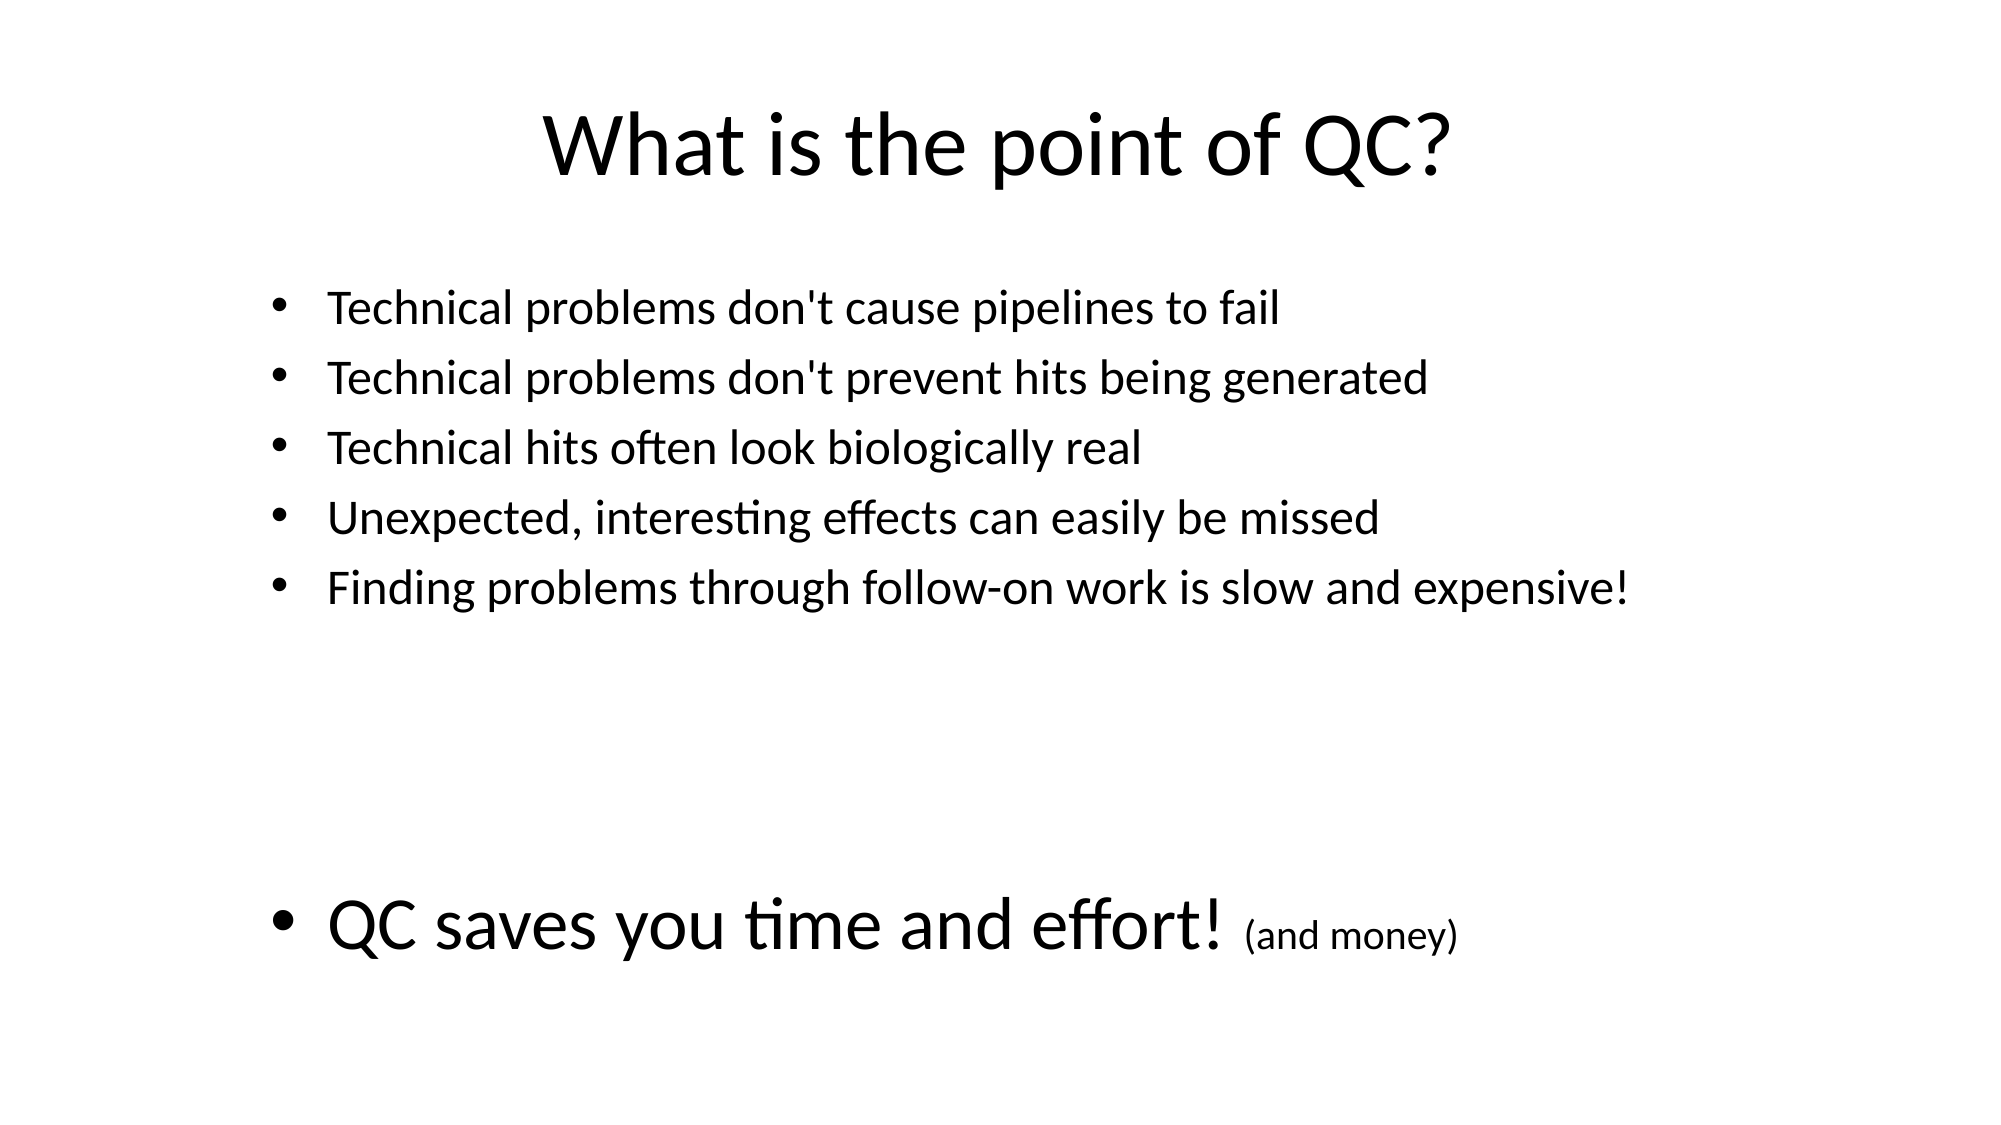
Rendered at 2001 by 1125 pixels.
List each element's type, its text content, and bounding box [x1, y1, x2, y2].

list Technical problems don't cause pipelines to fail Technical problems don't prevent hits being generated Technical hits often look biologically real Unexpected, interesting effects can easily be missed Finding problems through follow-on work is slow and expensive! QC saves you time and effort! (and money) [255, 267, 1745, 1056]
title What is the point of QC? [99, 45, 1900, 233]
